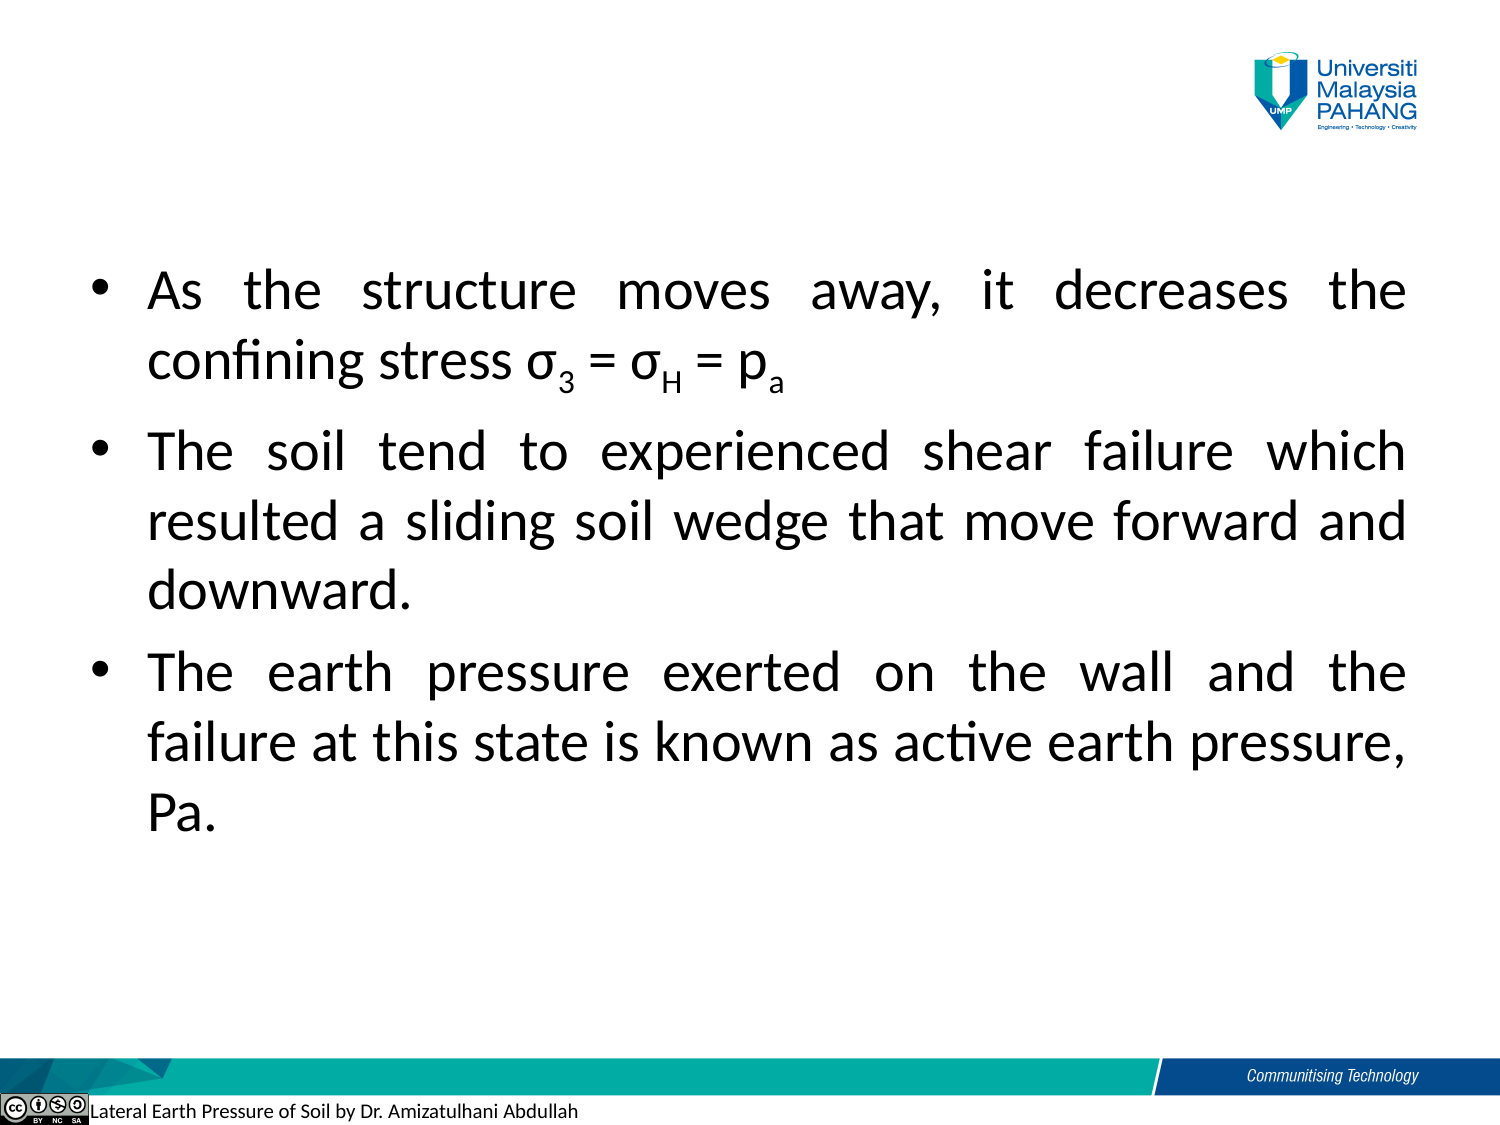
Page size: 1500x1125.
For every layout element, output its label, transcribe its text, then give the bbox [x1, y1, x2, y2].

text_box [0, 1093, 692, 1125]
text_box As the structure moves away, it decreases the confining stress σ3 = σH = pa The soil tend to experienced shear failure which resulted a sliding soil wedge that move forward and downward. The earth pressure exerted on the wall and the failure at this state is known as active earth pressure, Pa. [75, 243, 1424, 894]
picture [0, 0, 1500, 1125]
